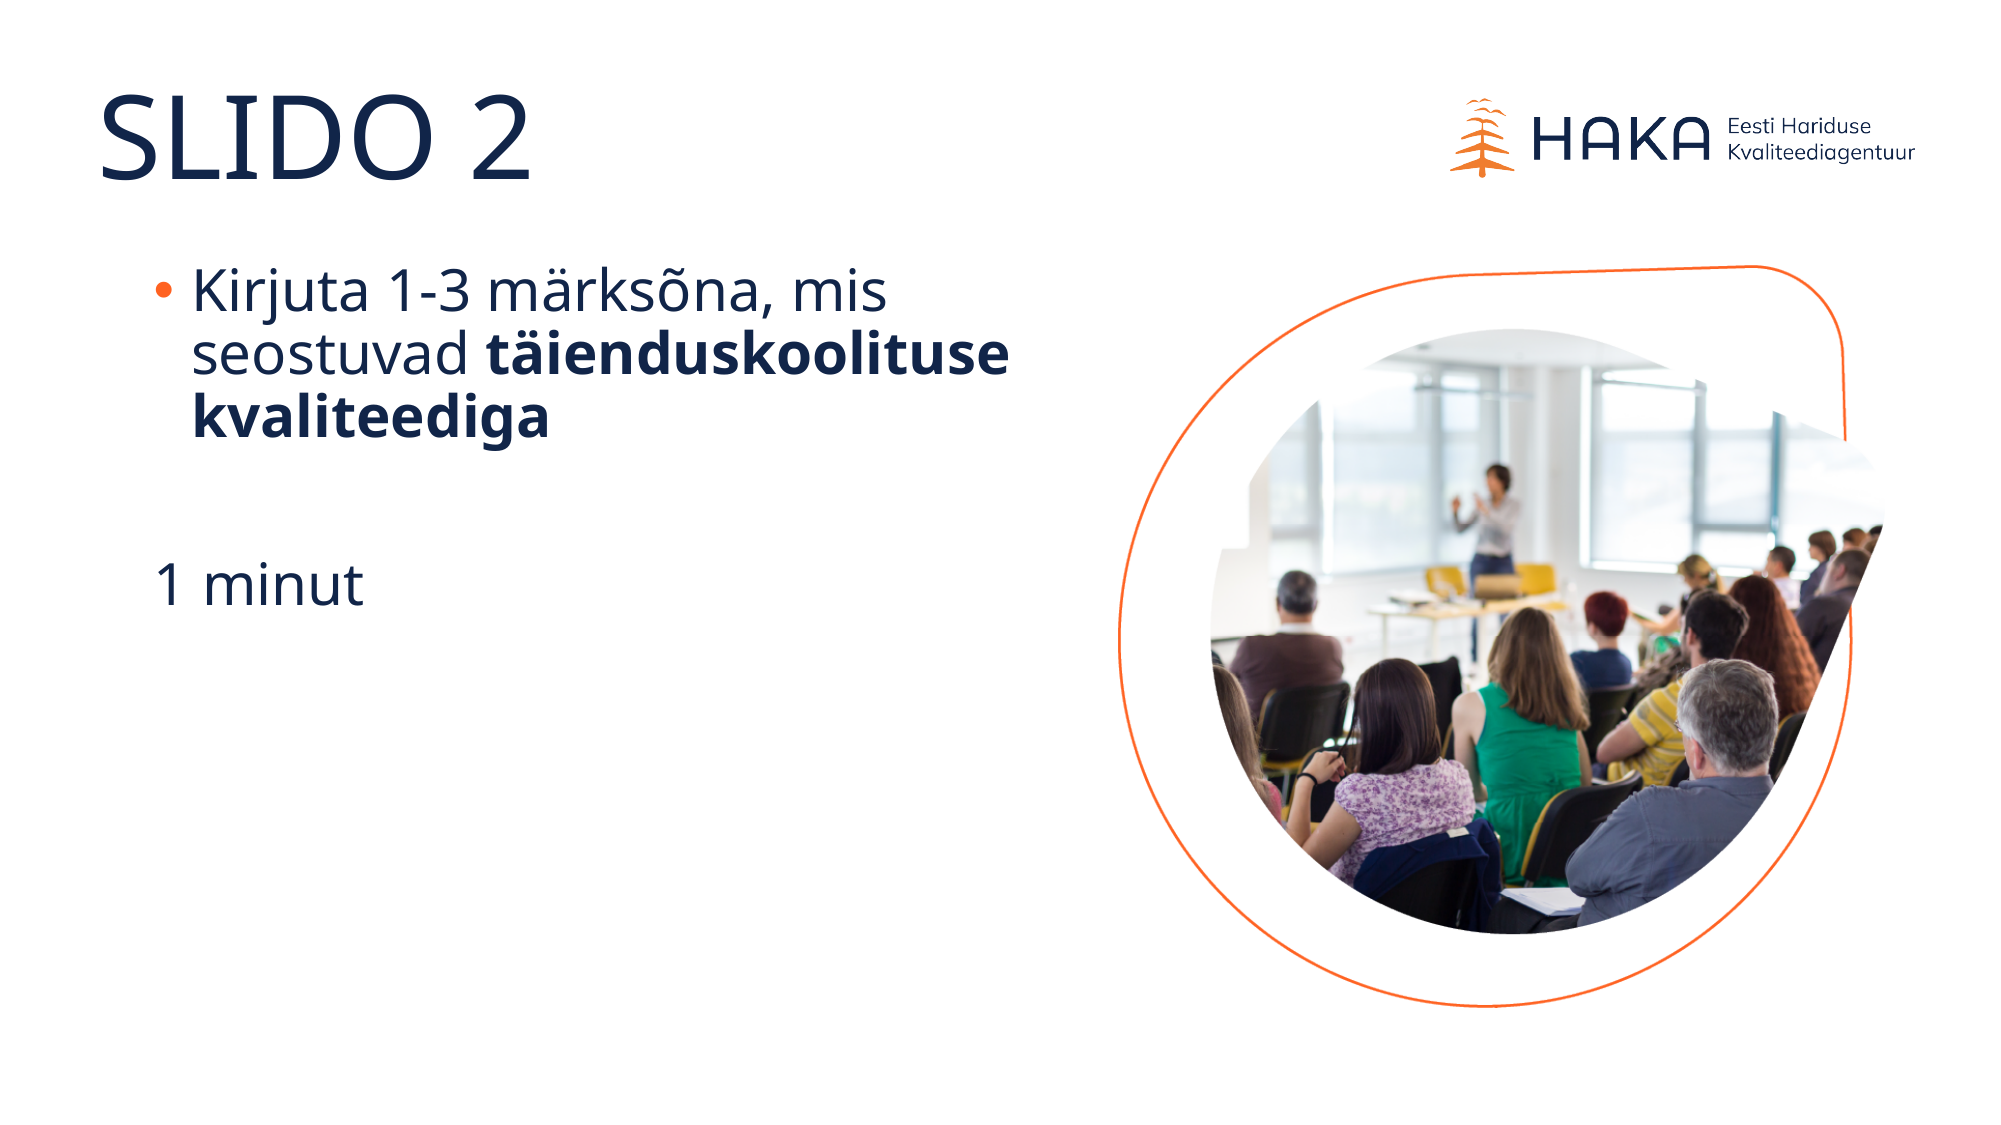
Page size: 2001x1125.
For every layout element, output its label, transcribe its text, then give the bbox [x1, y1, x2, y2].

list SLIDO 2 [82, 70, 629, 226]
picture [1117, 265, 1885, 1008]
list Kirjuta 1-3 märksõna, mis seostuvad täienduskoolituse kvaliteediga 1 minut [138, 253, 1098, 896]
picture [1450, 98, 1915, 178]
